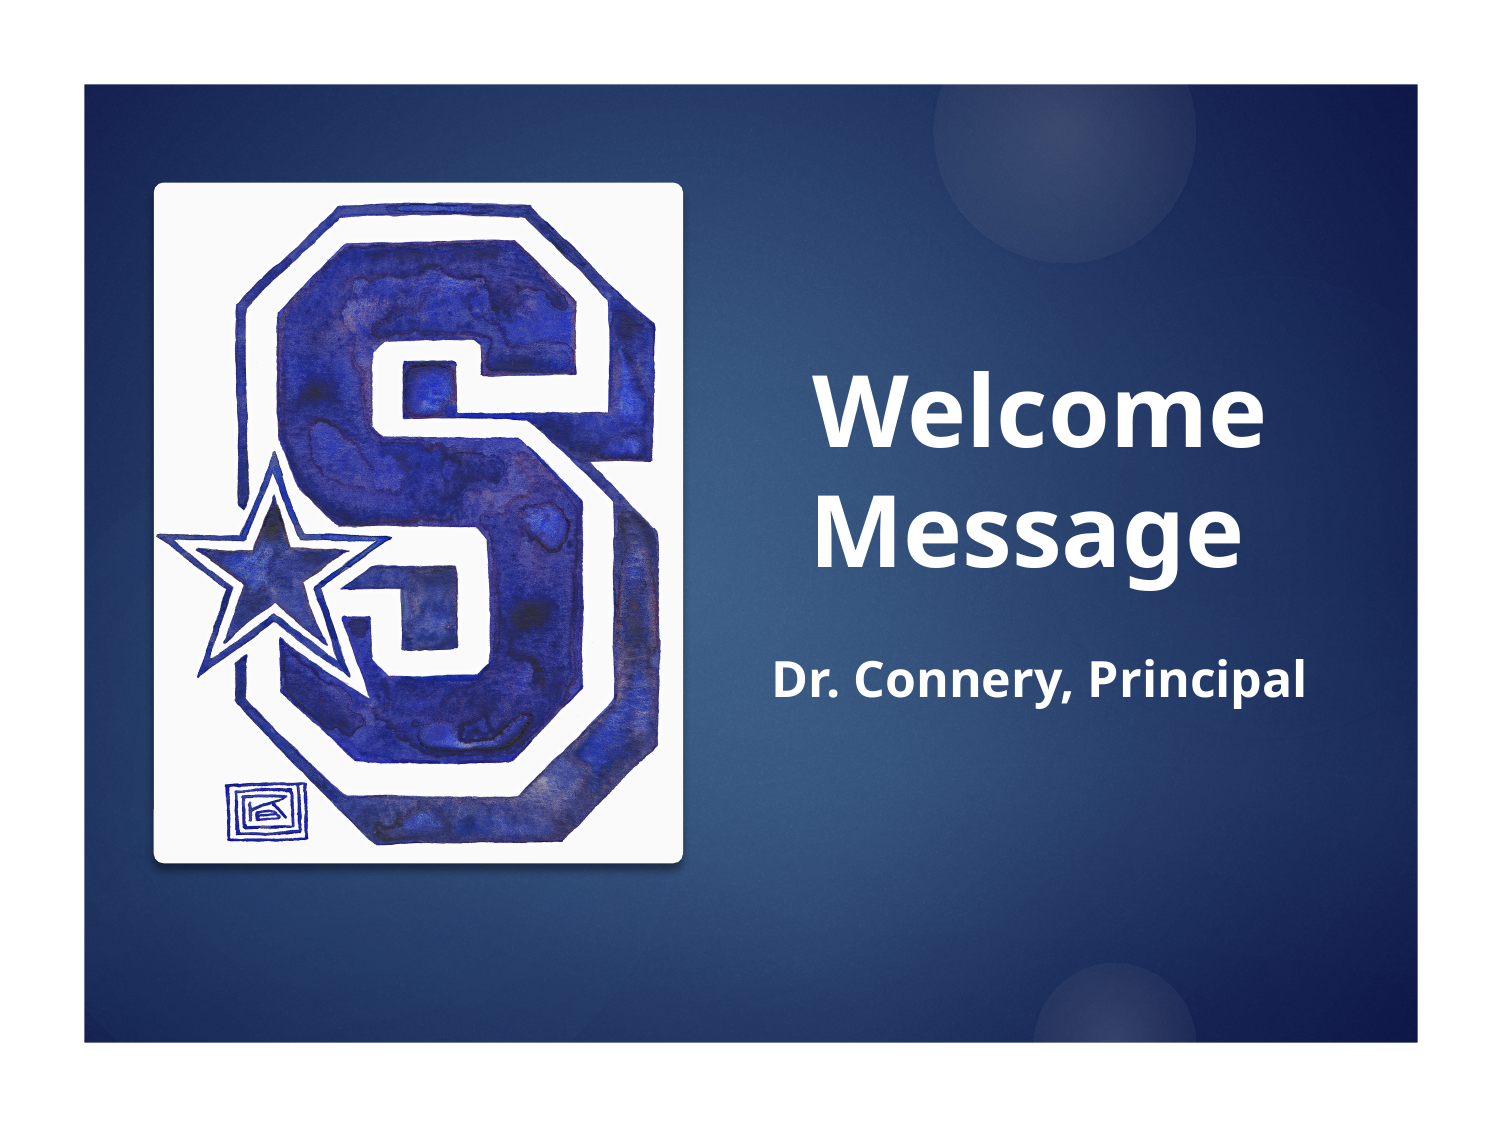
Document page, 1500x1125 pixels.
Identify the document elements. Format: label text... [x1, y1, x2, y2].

picture [153, 182, 684, 864]
title Welcome Message Dr. Connery, Principal [716, 234, 1364, 716]
